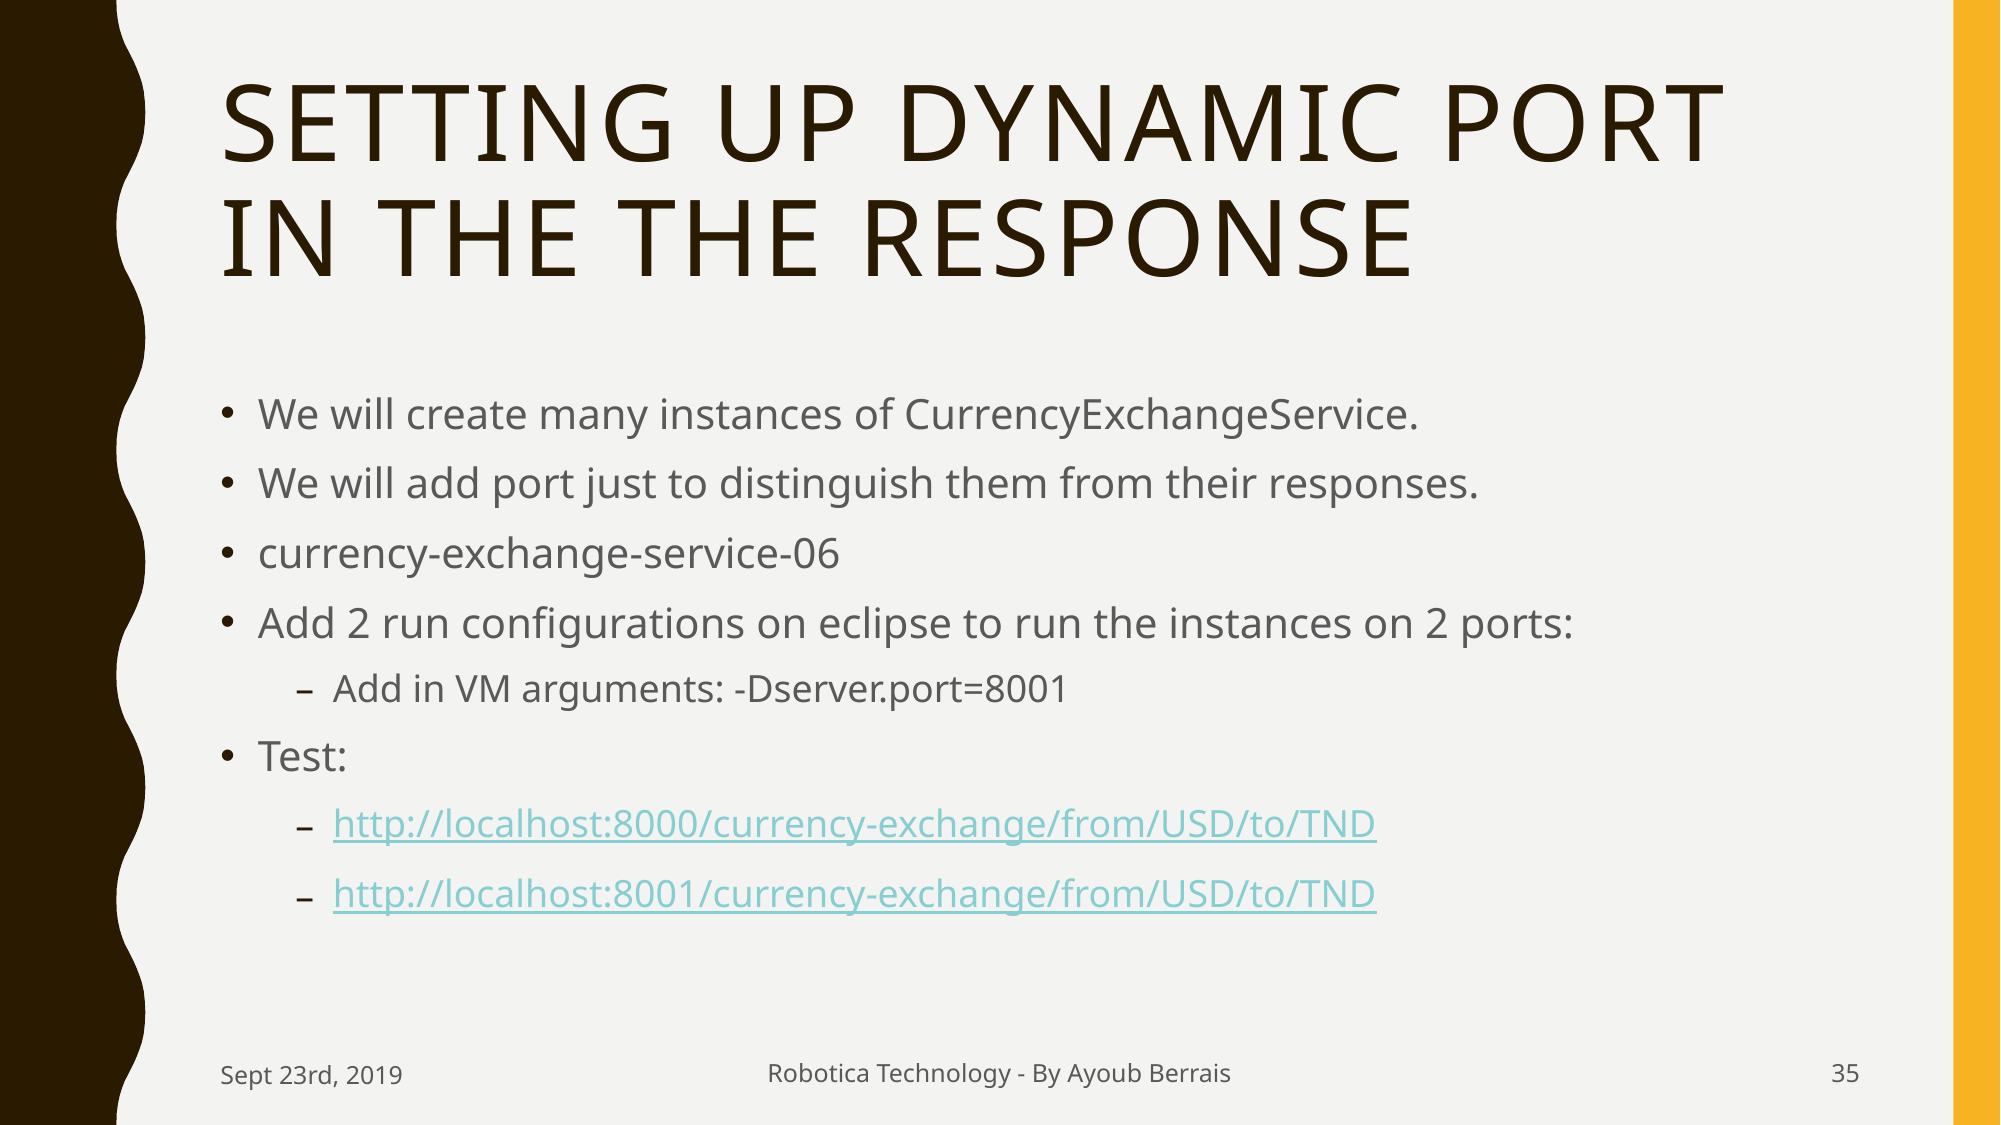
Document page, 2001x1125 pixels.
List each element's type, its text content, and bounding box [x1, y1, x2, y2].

slide_number 35 [1412, 1045, 1875, 1103]
list We will create many instances of CurrencyExchangeService. We will add port just to distinguish them from their responses. currency-exchange-service-06 Add 2 run configurations on eclipse to run the instances on 2 ports: Add in VM arguments: -Dserver.port=8001 Test: http://localhost:8000/currency-exchange/from/USD/to/TND http://localhost:8001/currency-exchange/from/USD/to/TND [205, 375, 1875, 965]
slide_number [205, 1045, 588, 1103]
title Setting up Dynamic Port in the the Response [205, 62, 1875, 308]
footer Robotica Technology - By Ayoub Berrais [662, 1045, 1338, 1103]
